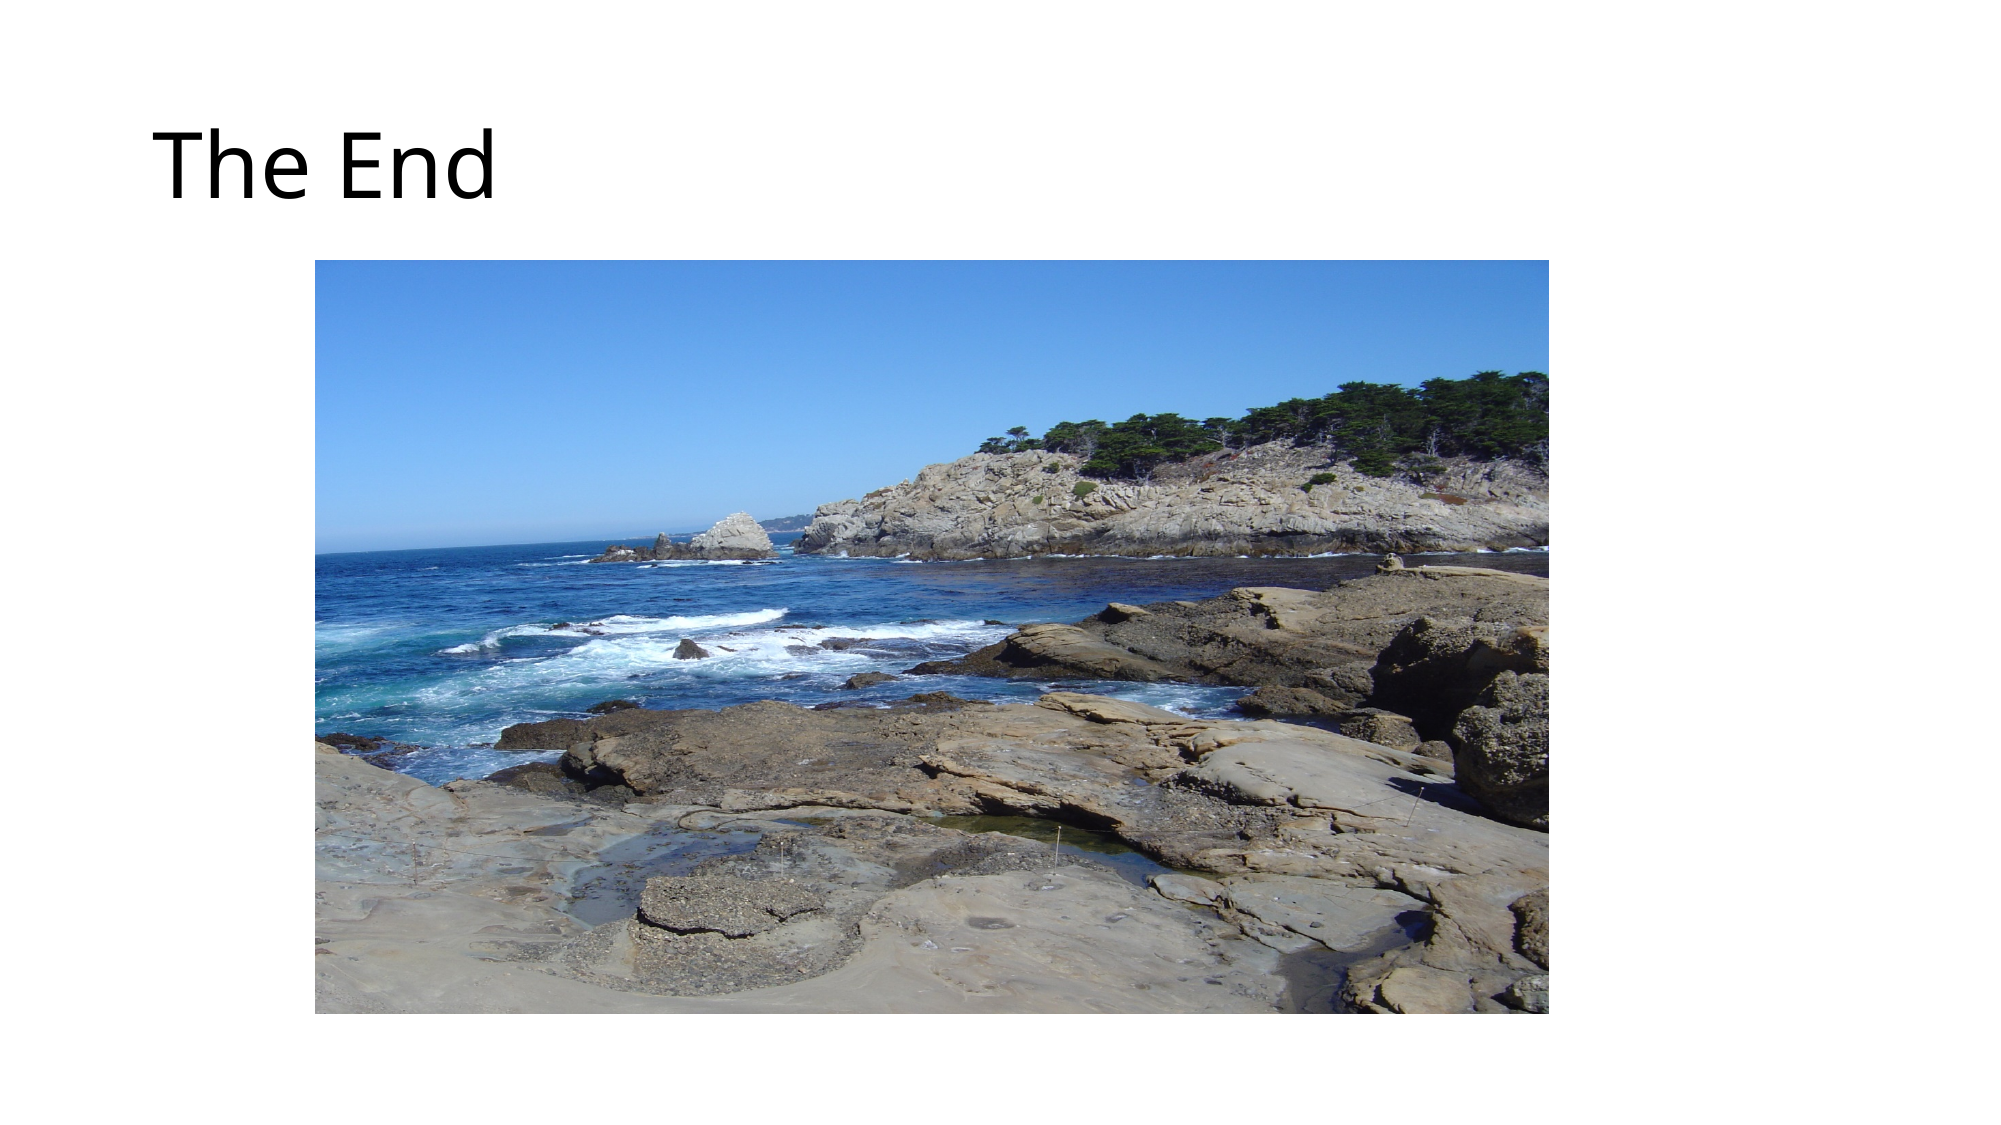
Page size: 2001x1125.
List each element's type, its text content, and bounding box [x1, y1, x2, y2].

title The End [137, 59, 1863, 278]
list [315, 260, 1549, 1014]
